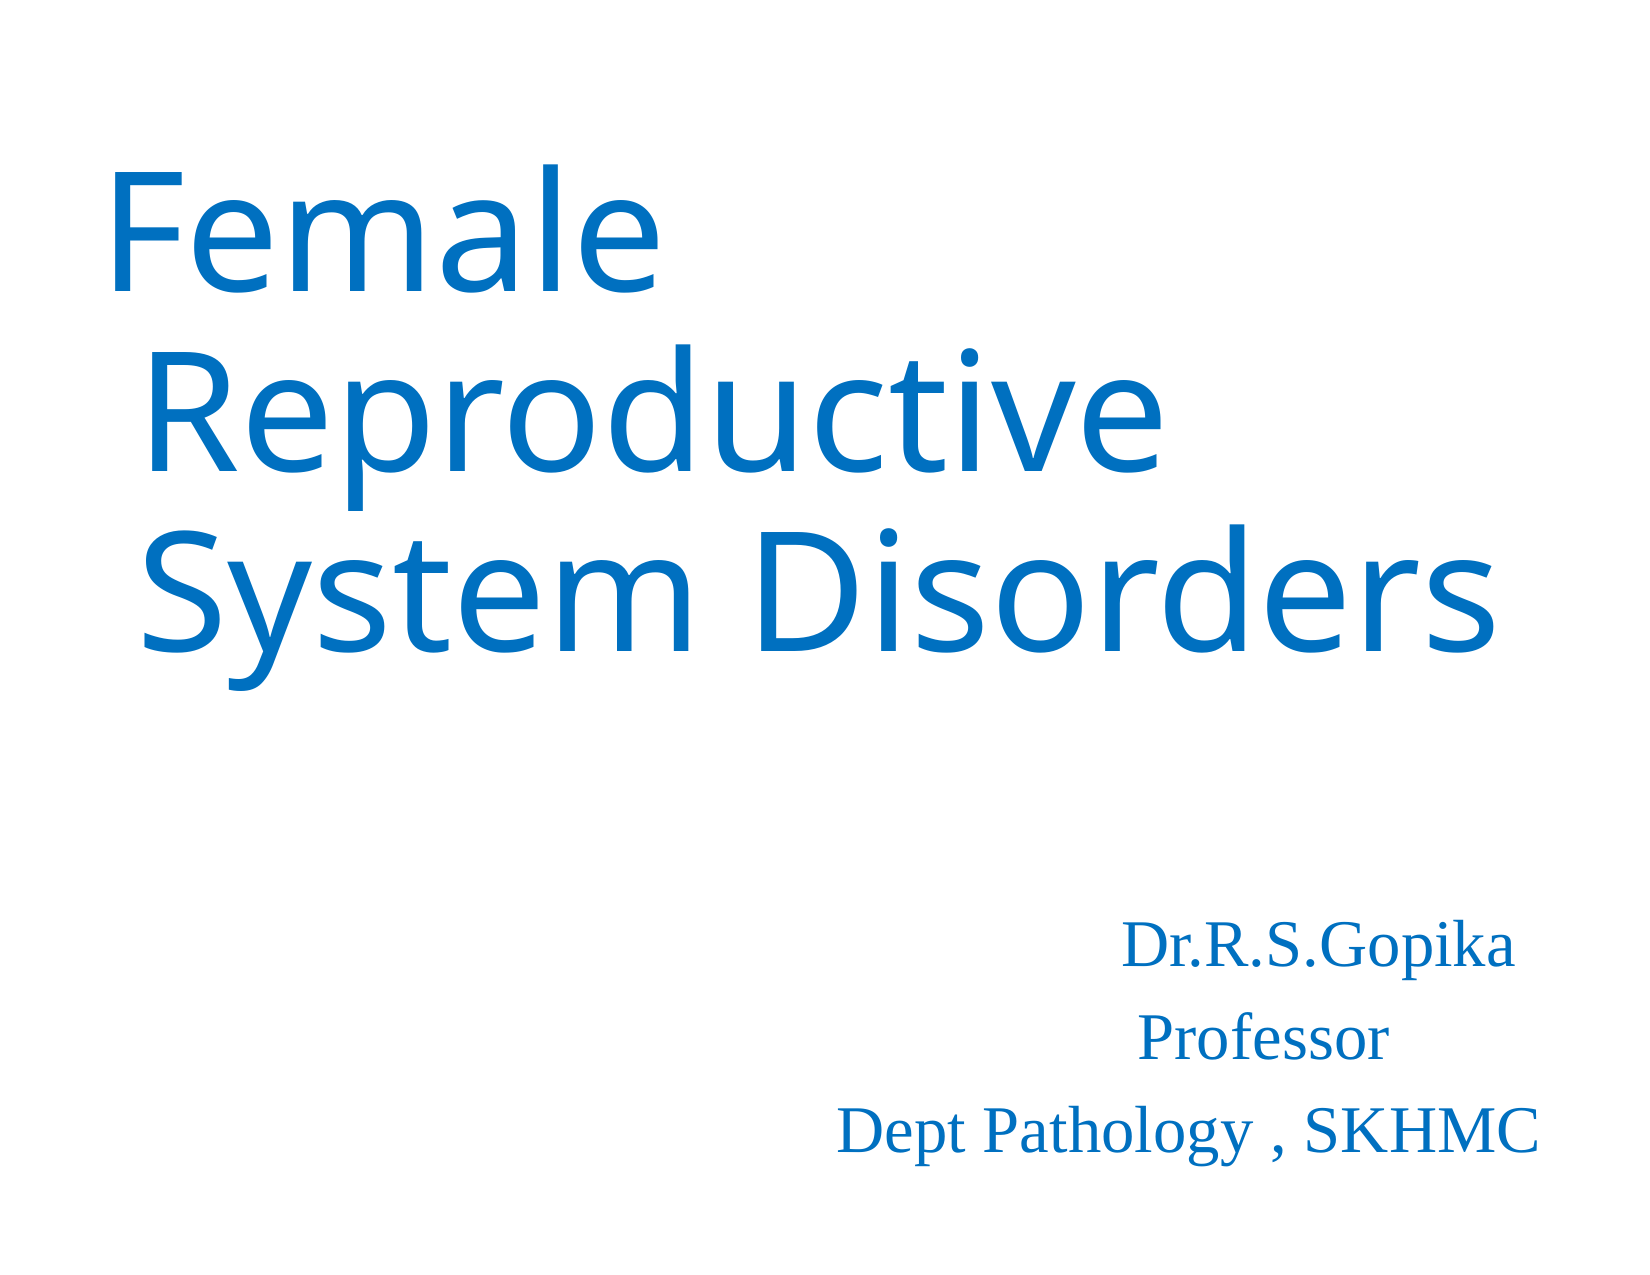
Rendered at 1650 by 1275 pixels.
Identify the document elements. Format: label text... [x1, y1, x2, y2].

list Female Reproductive System Disorders Dr.R.S.Gopika Professor Dept Pathology , SKHMC [82, 139, 1568, 1200]
